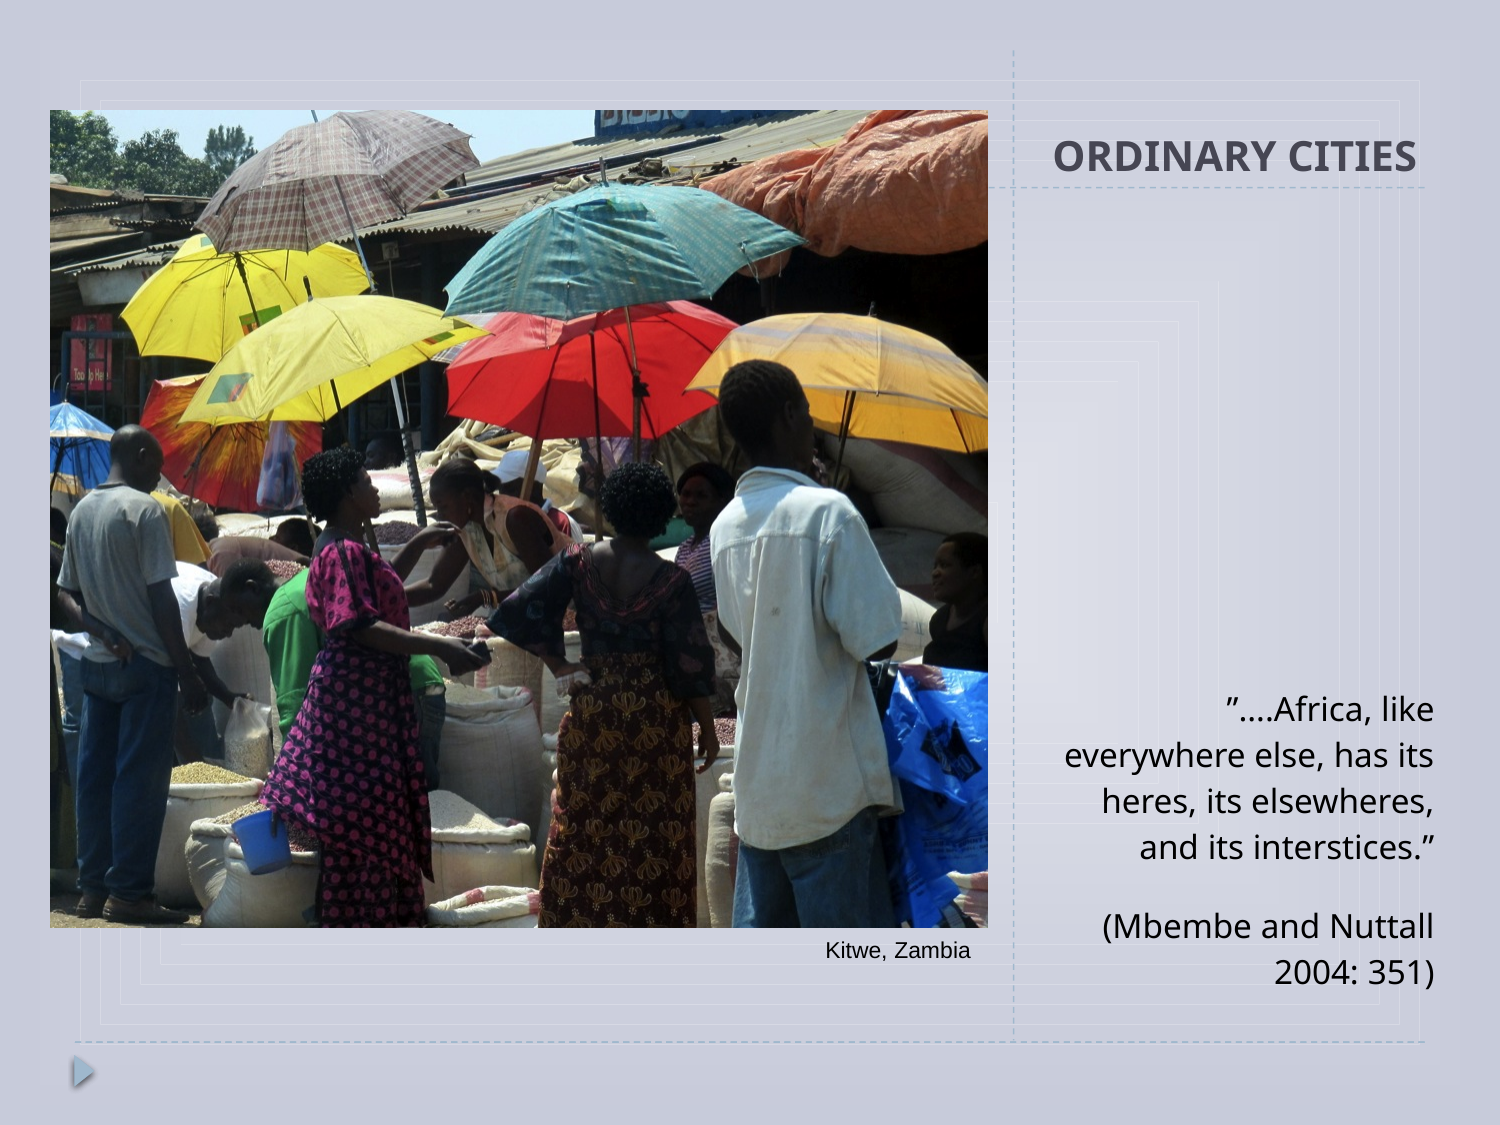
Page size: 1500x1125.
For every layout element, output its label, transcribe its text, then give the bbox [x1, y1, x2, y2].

list ”….Africa, like everywhere else, has its heres, its elsewheres, and its interstices.” (Mbembe and Nuttall 2004: 351) [1037, 200, 1450, 995]
title ORDINARY CITIES [1037, 50, 1450, 188]
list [49, 109, 988, 928]
text_box Kitwe, Zambia [690, 939, 986, 971]
